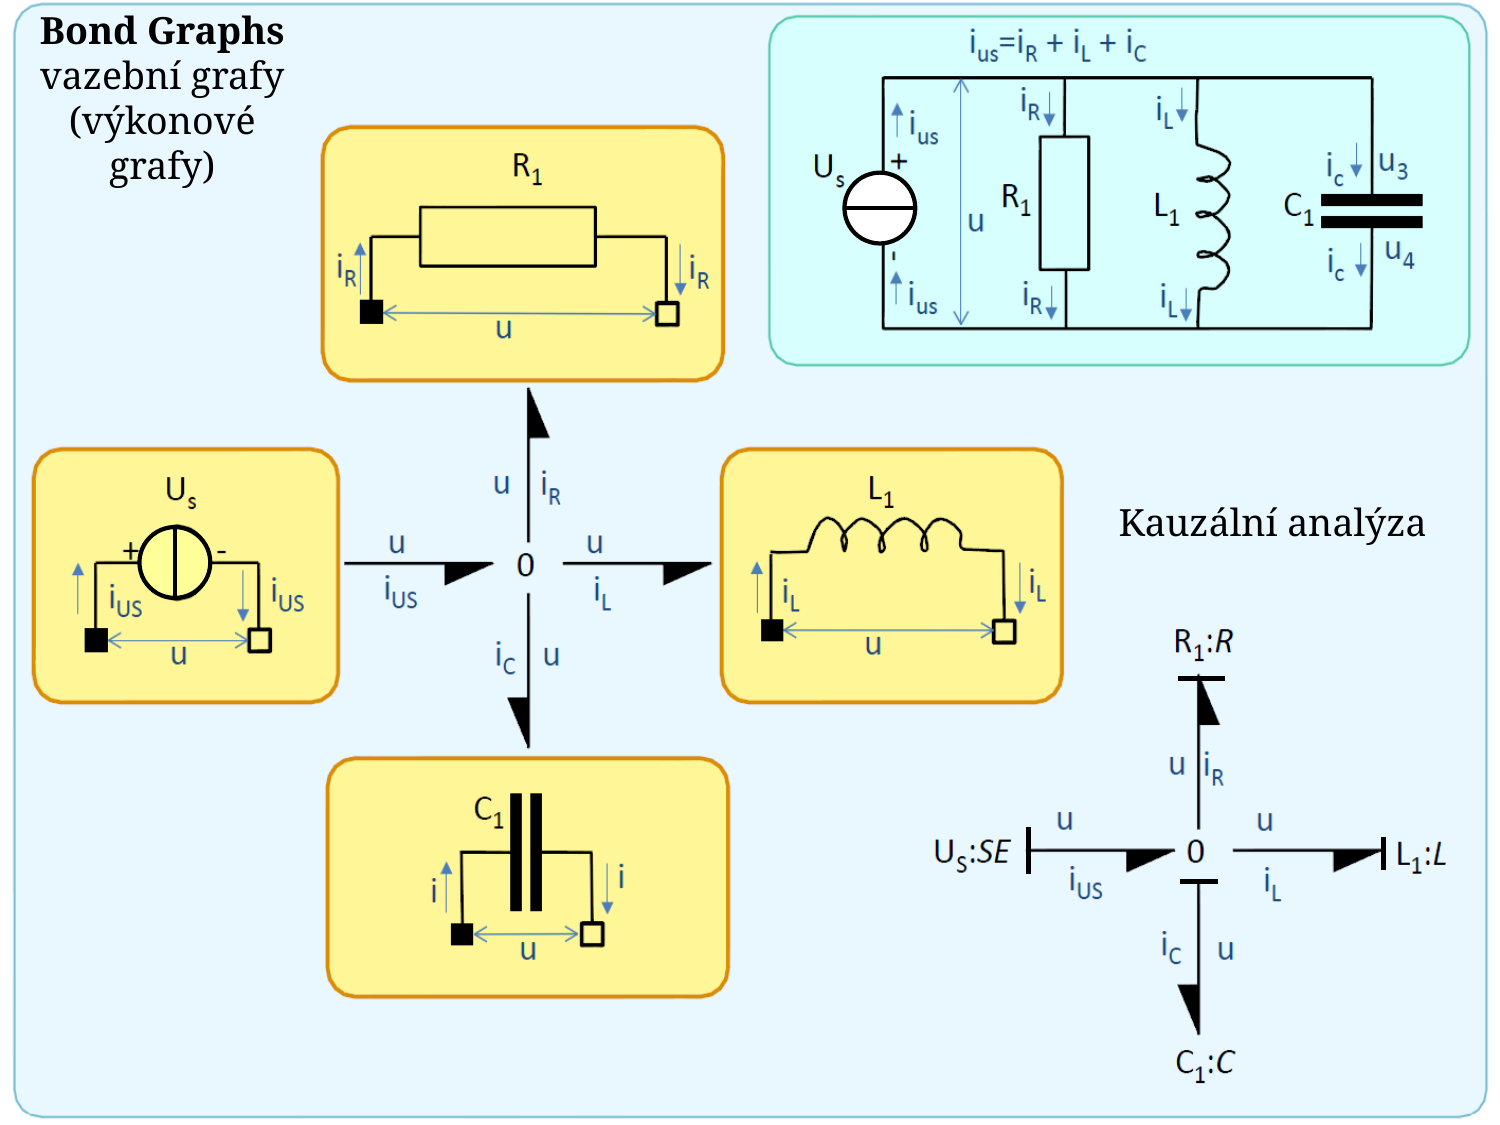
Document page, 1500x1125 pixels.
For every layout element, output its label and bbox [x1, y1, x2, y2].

text_box [844, 172, 916, 244]
picture [0, 0, 1500, 1125]
text_box [139, 526, 211, 599]
